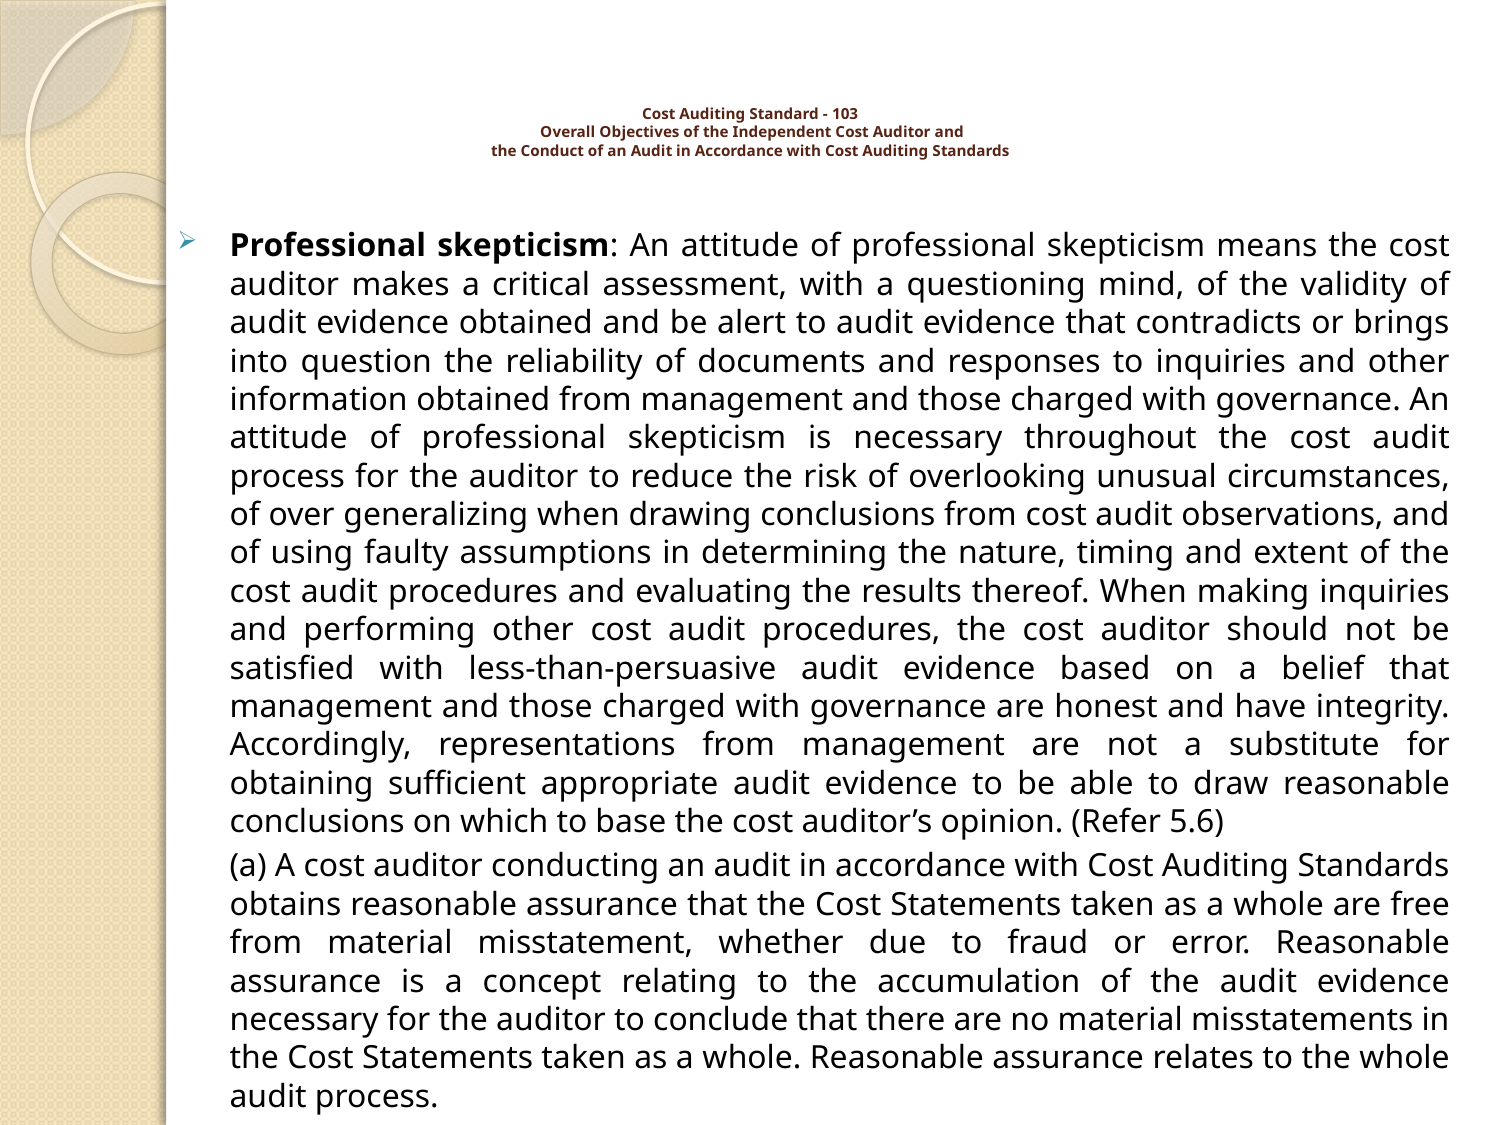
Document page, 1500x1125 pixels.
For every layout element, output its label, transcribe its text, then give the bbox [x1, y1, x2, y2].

title Cost Auditing Standard - 103 Overall Objectives of the Independent Cost Auditor and the Conduct of an Audit in Accordance with Cost Auditing Standards [0, 37, 1500, 263]
list Professional skepticism: An attitude of professional skepticism means the cost auditor makes a critical assessment, with a questioning mind, of the validity of audit evidence obtained and be alert to audit evidence that contradicts or brings into question the reliability of documents and responses to inquiries and other information obtained from management and those charged with governance. An attitude of professional skepticism is necessary throughout the cost audit process for the auditor to reduce the risk of overlooking unusual circumstances, of over generalizing when drawing conclusions from cost audit observations, and of using faulty assumptions in determining the nature, timing and extent of the cost audit procedures and evaluating the results thereof. When making inquiries and performing other cost audit procedures, the cost auditor should not be satisfied with less-than-persuasive audit evidence based on a belief that management and those charged with governance are honest and have integrity. Accordingly, representations from management are not a substitute for obtaining sufficient appropriate audit evidence to be able to draw reasonable conclusions on which to base the cost auditor’s opinion. (Refer 5.6) (a) A cost auditor conducting an audit in accordance with Cost Auditing Standards obtains reasonable assurance that the Cost Statements taken as a whole are free from material misstatement, whether due to fraud or error. Reasonable assurance is a concept relating to the accumulation of the audit evidence necessary for the auditor to conclude that there are no material misstatements in the Cost Statements taken as a whole. Reasonable assurance relates to the whole audit process. [162, 187, 1466, 1125]
